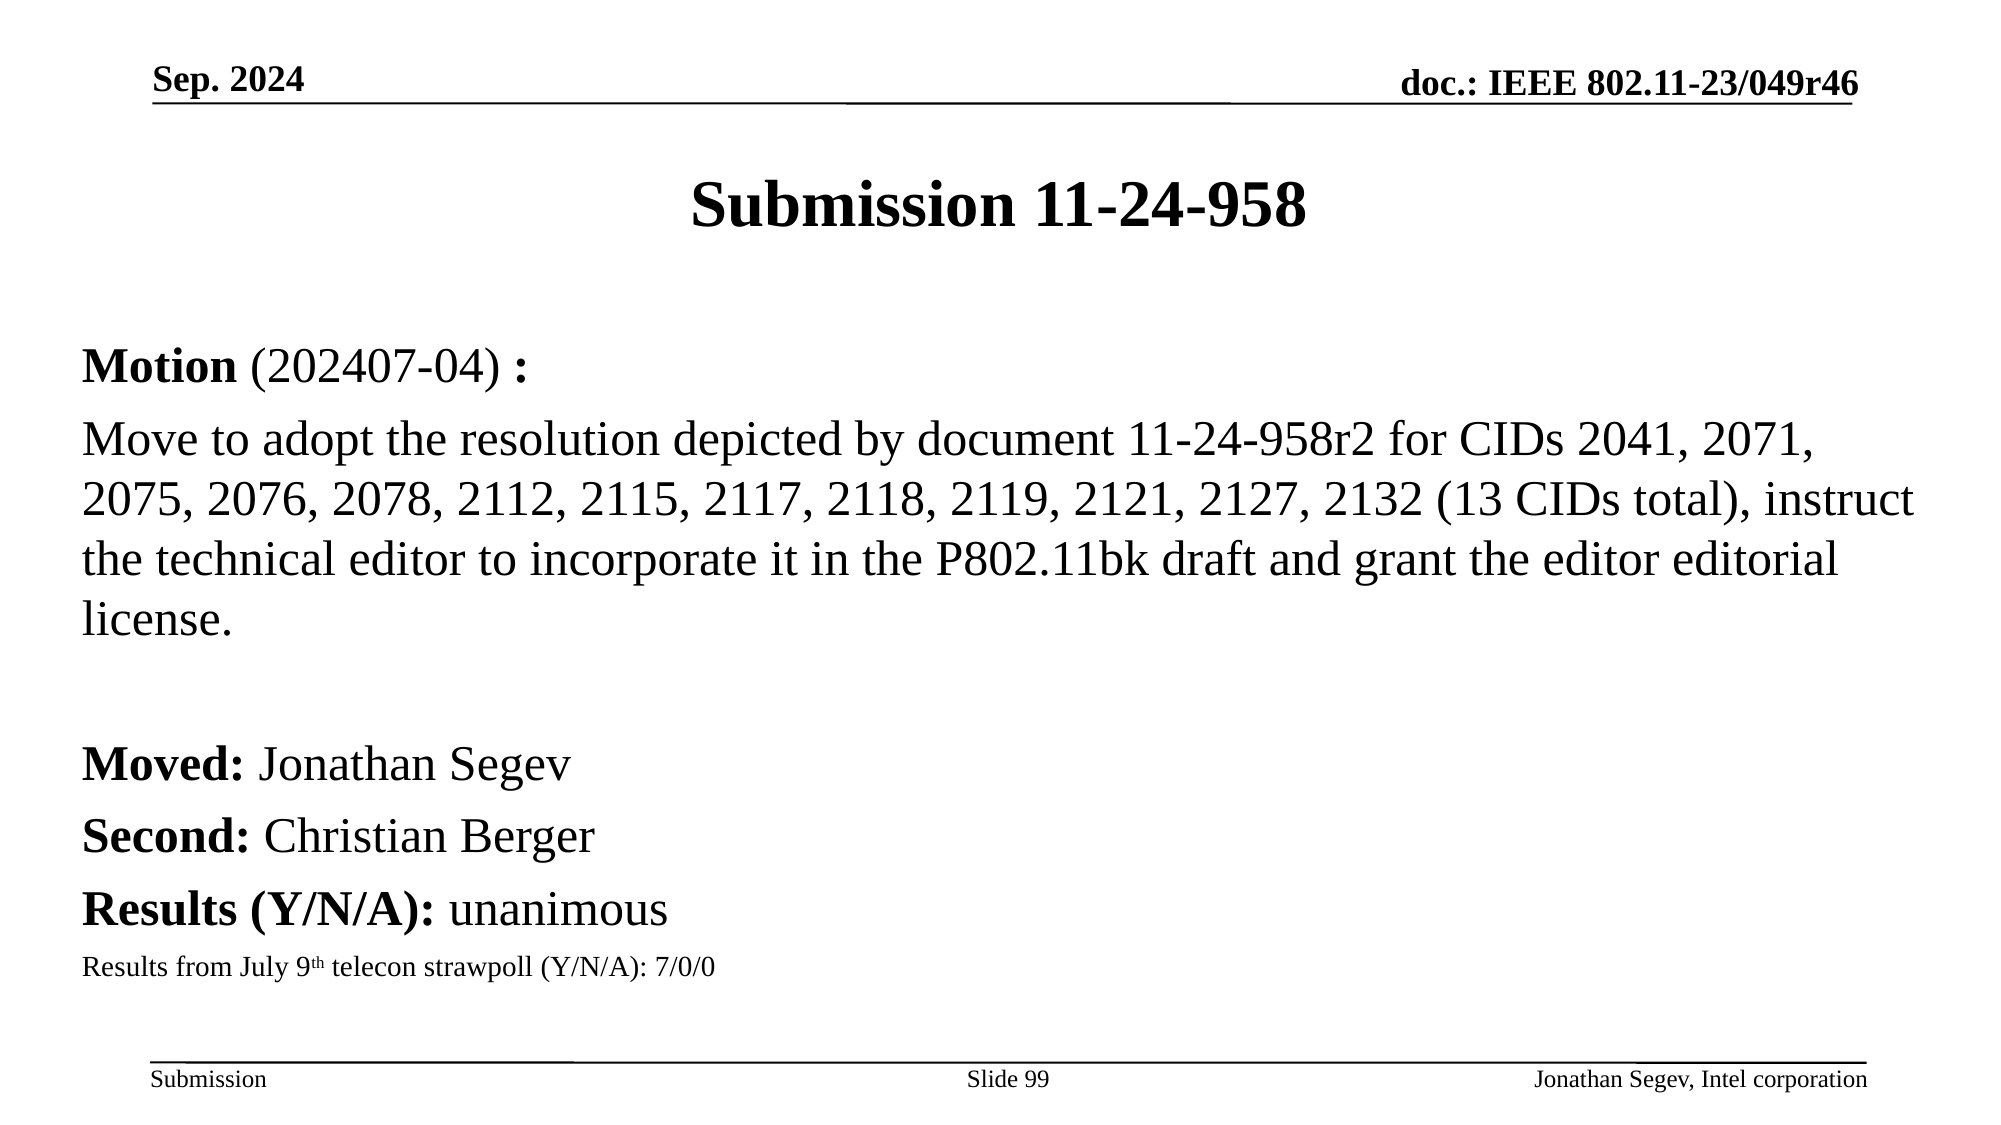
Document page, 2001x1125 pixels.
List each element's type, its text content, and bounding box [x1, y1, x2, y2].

title Submission 11-24-958 [149, 112, 1850, 288]
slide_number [152, 54, 563, 100]
slide_number Slide 99 [950, 1061, 1067, 1123]
list Motion (202407-04) : Move to adopt the resolution depicted by document 11-24-958r2 for CIDs 2041, 2071, 2075, 2076, 2078, 2112, 2115, 2117, 2118, 2119, 2121, 2127, 2132 (13 CIDs total), instruct the technical editor to incorporate it in the P802.11bk draft and grant the editor editorial license. Moved: Jonathan Segev Second: Christian Berger Results (Y/N/A): unanimous Results from July 9th telecon strawpoll (Y/N/A): 7/0/0 [66, 324, 1934, 1000]
footer Jonathan Segev, Intel corporation [1171, 1061, 1869, 1093]
